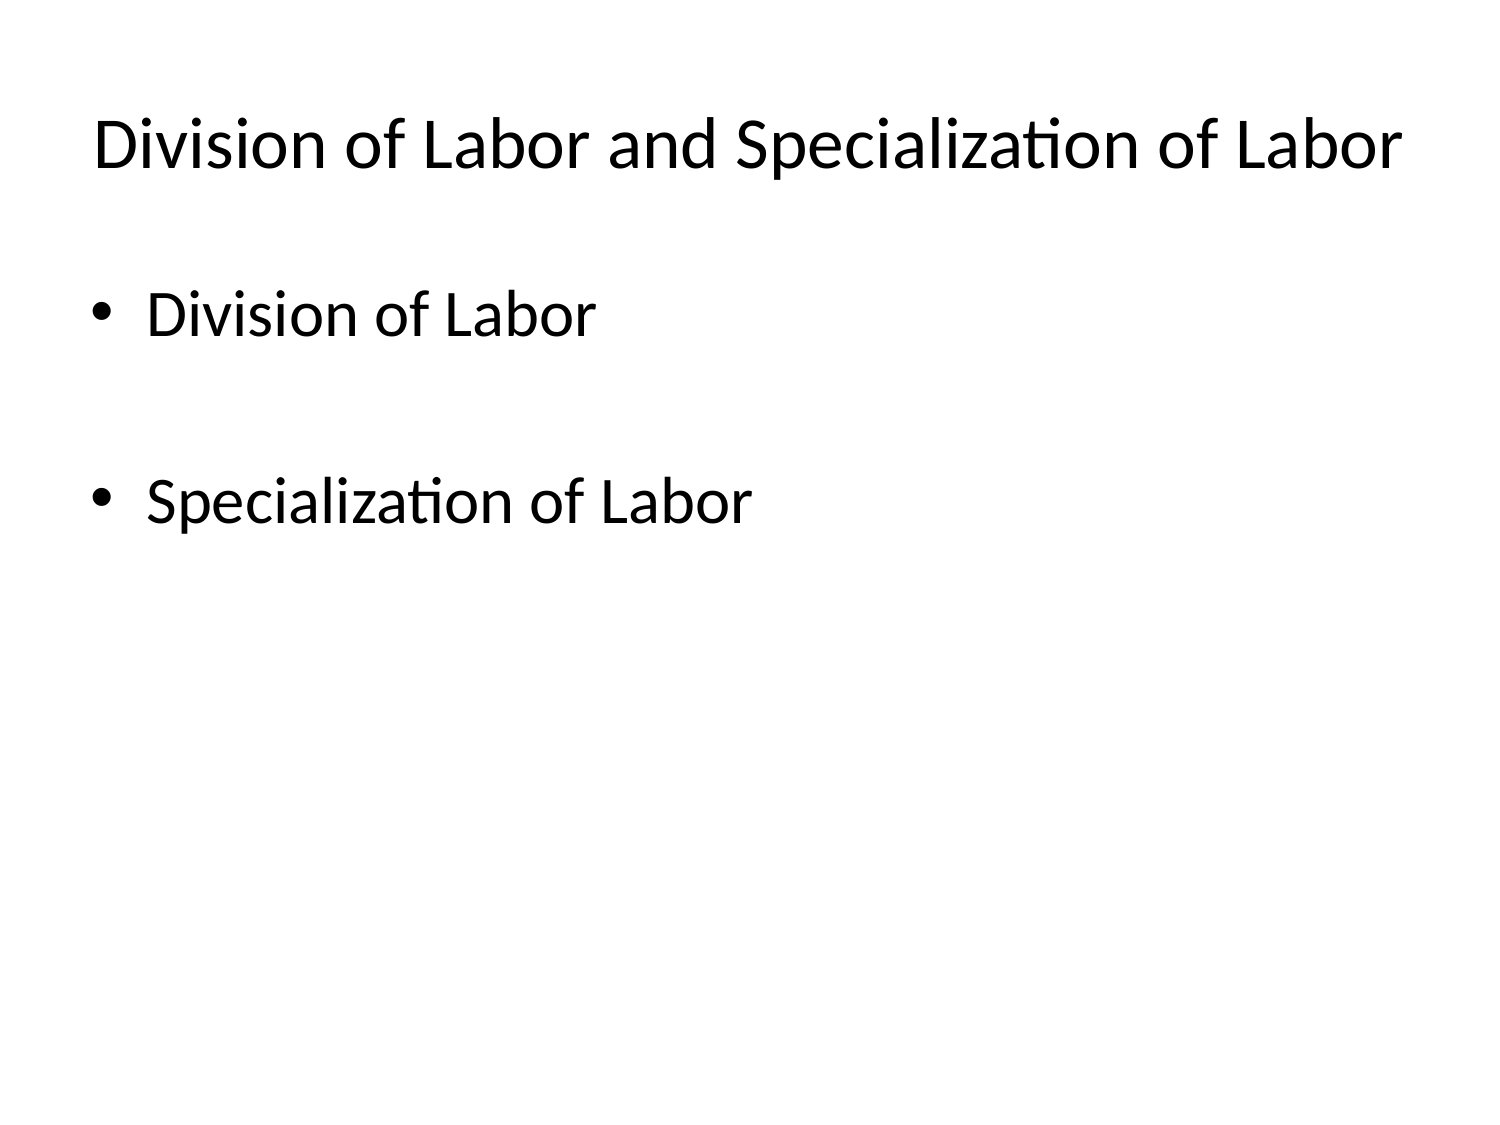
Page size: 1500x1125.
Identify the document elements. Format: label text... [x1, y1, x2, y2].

title Division of Labor and Specialization of Labor [75, 45, 1425, 233]
list Division of Labor Specialization of Labor [75, 262, 1425, 1005]
